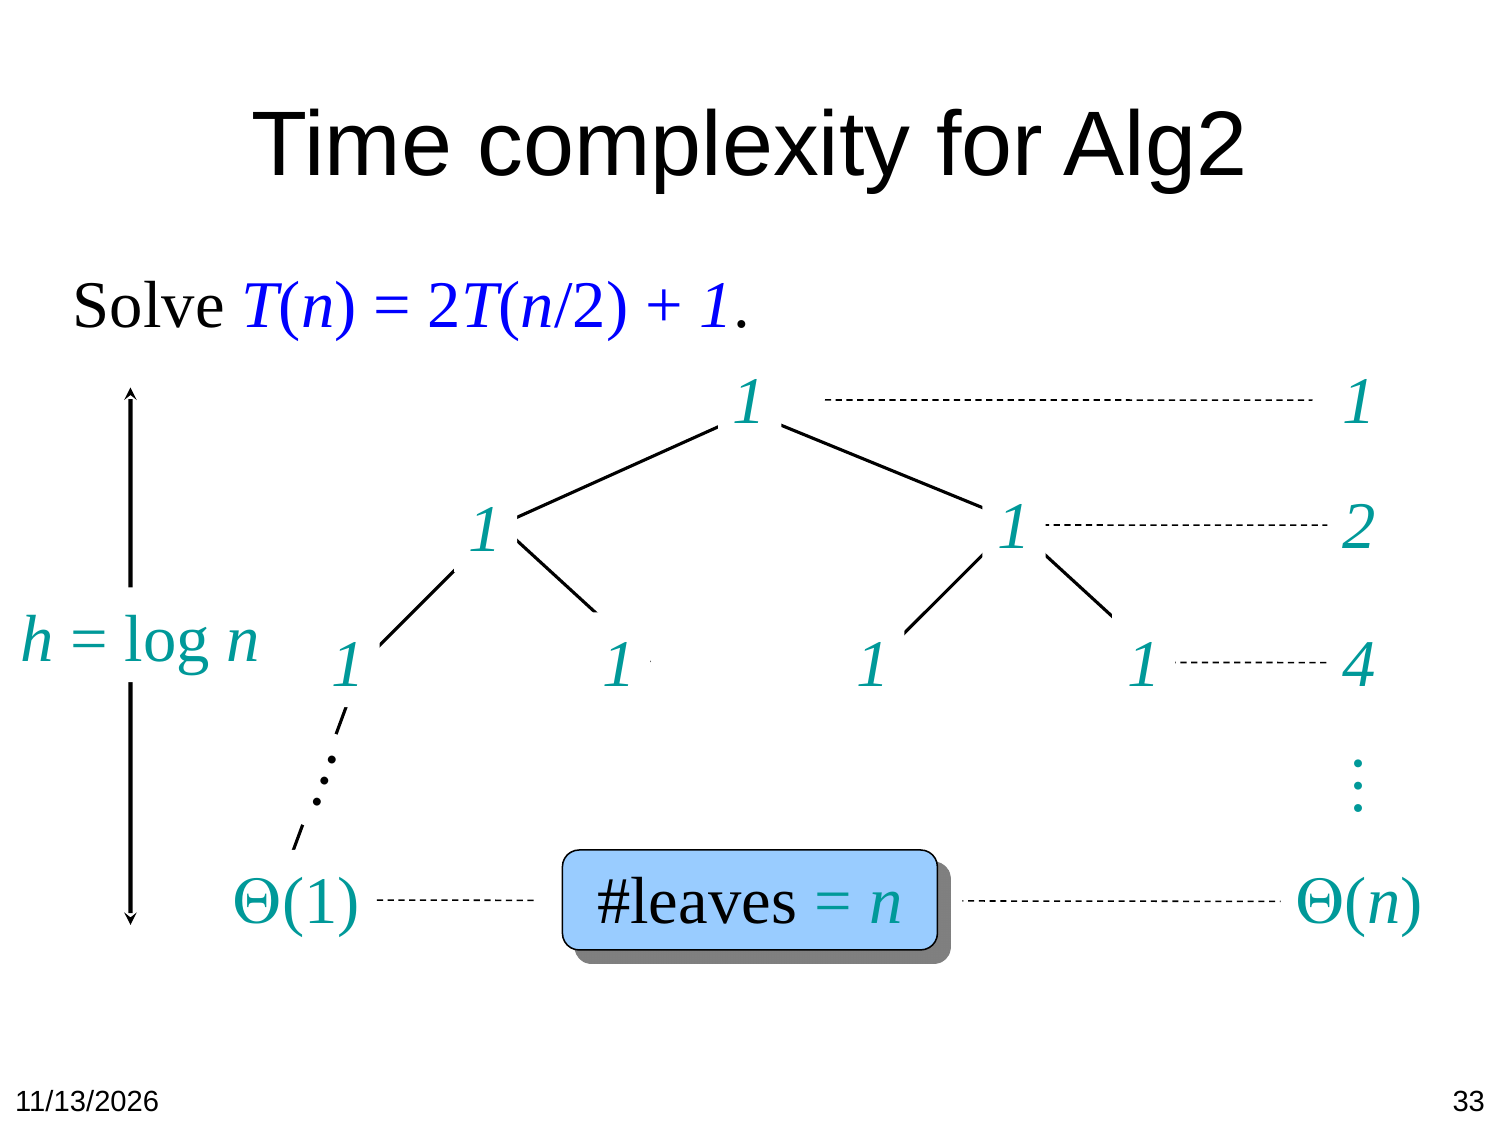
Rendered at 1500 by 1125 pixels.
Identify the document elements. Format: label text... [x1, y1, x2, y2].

text_box 1 [1112, 612, 1176, 707]
text_box #leaves = n [582, 849, 918, 945]
text_box Q(1) [217, 849, 375, 945]
text_box 1 [454, 477, 518, 573]
text_box … [241, 712, 363, 835]
title Time complexity for Alg2 [74, 44, 1426, 233]
text_box 1 [316, 612, 380, 708]
text_box 2 [1327, 474, 1391, 570]
text_box [562, 849, 938, 950]
text_box h = log n [5, 587, 276, 683]
text_box … [1287, 737, 1383, 835]
text_box [124, 912, 137, 925]
text_box Q(n) [1280, 849, 1438, 945]
text_box 1 [982, 474, 1046, 570]
text_box [537, 837, 963, 975]
text_box 1 [718, 349, 782, 445]
text_box Solve T(n) = 2T(n/2) + 1. [57, 253, 765, 348]
text_box 4 [1327, 612, 1391, 707]
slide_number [0, 1074, 351, 1125]
text_box [124, 387, 137, 400]
text_box 1 [1327, 349, 1391, 445]
text_box 1 [587, 612, 651, 708]
text_box 1 [841, 612, 905, 707]
slide_number 33 [1149, 1074, 1500, 1125]
